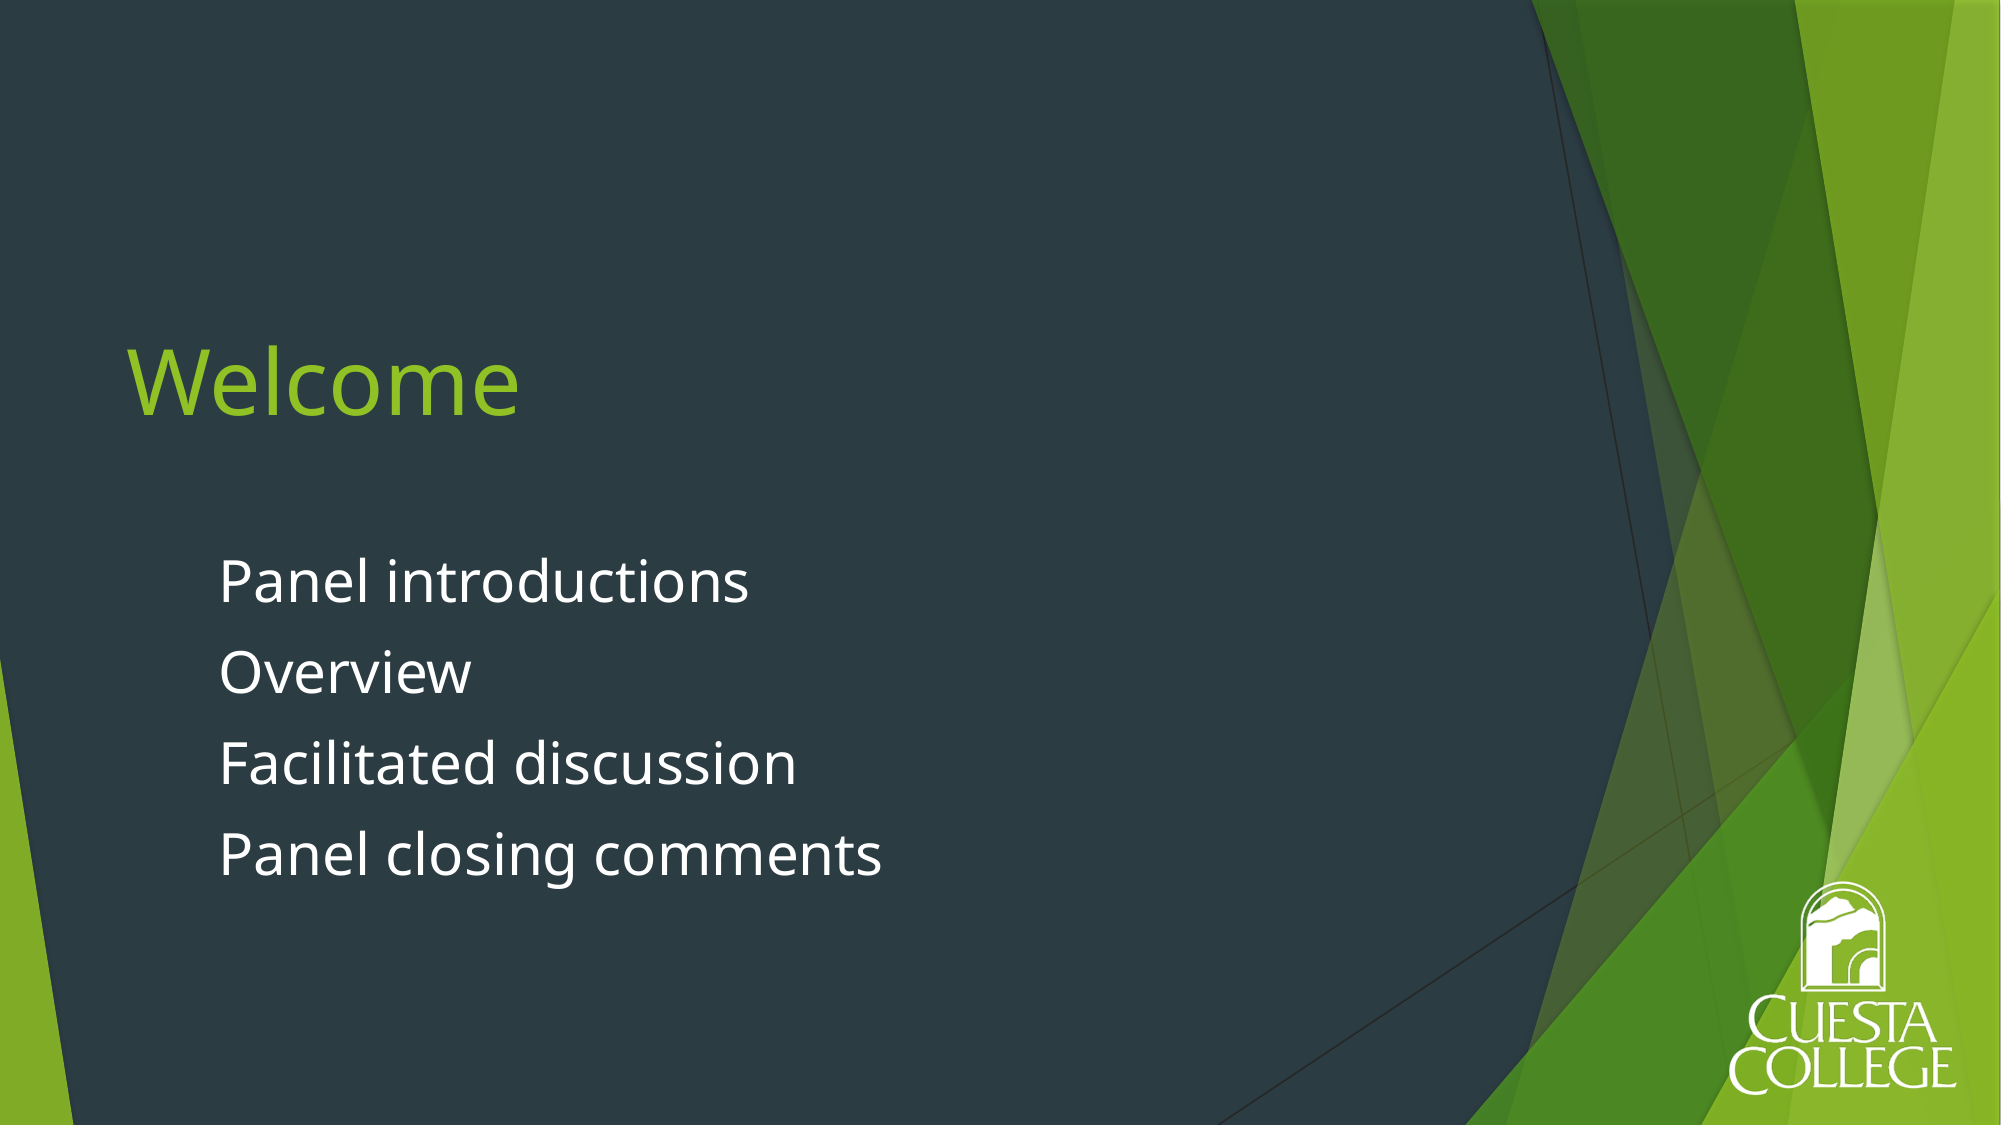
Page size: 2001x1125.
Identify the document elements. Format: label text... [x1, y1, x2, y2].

title Welcome [111, 99, 1522, 659]
picture [1724, 877, 1963, 1102]
list Panel introductions Overview Facilitated discussion Panel closing comments [203, 587, 1614, 845]
